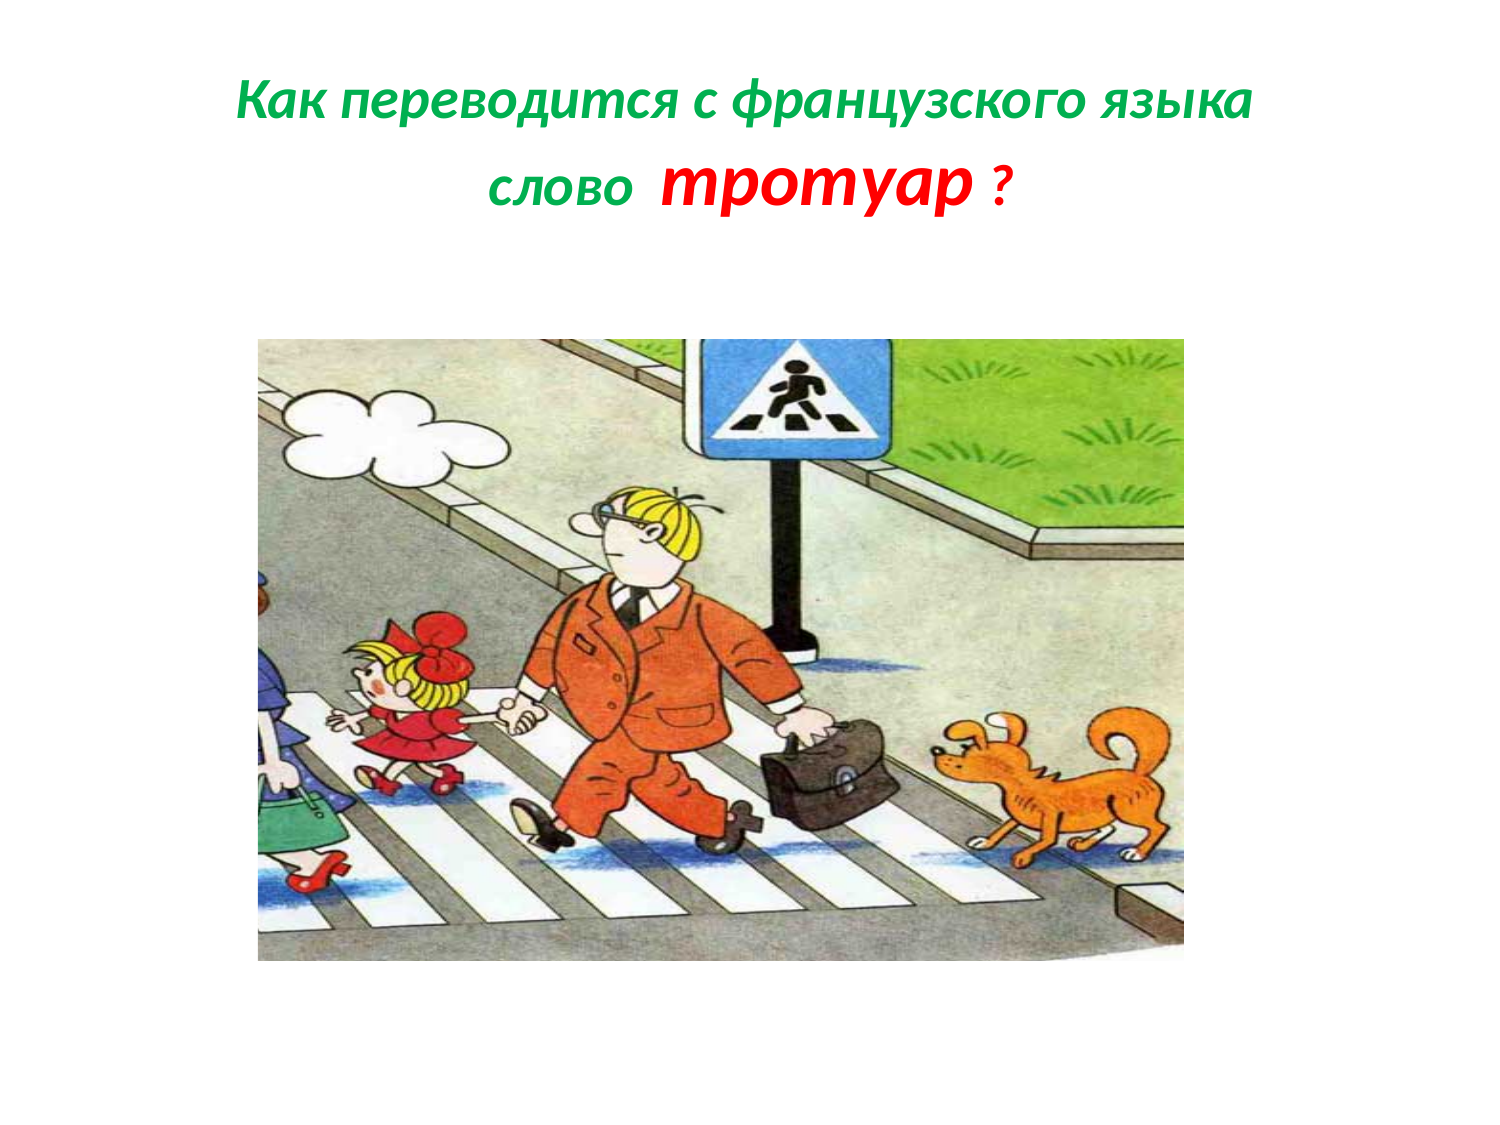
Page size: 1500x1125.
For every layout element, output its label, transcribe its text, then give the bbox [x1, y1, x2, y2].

picture [257, 280, 1290, 962]
title Как переводится с французского языка слово тротуар ? [70, 46, 1421, 235]
